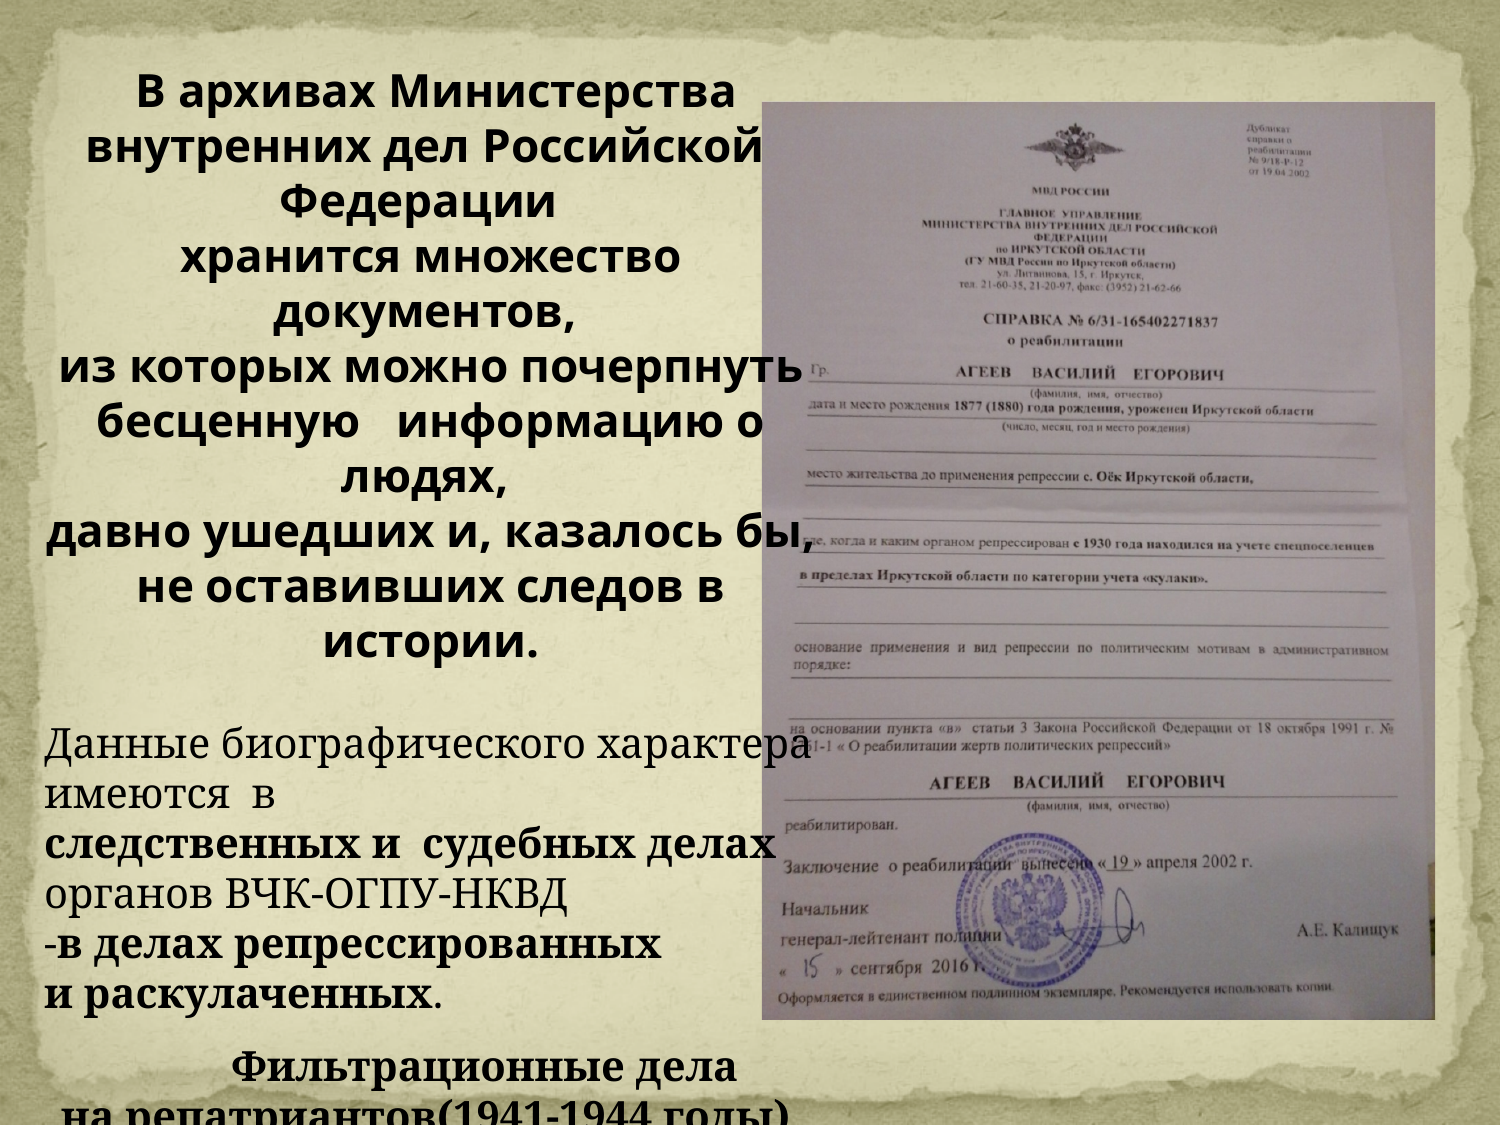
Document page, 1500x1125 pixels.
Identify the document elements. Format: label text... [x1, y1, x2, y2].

picture [639, 103, 1500, 1020]
text_box В архивах Министерства внутренних дел Российской Федерации хранится множество документов, из которых можно почерпнуть бесценную информацию о людях, давно ушедших и, казалось бы, не оставивших следов в истории. Данные биографического характера имеются в следственных и судебных делах органов ВЧК-ОГПУ-НКВД -в делах репрессированных и раскулаченных. Фильтрационные дела на репатриантов(1941-1944 годы) содержат биографические сведения о человеке, а во многих случаях – и о его семье. [29, 54, 833, 1125]
